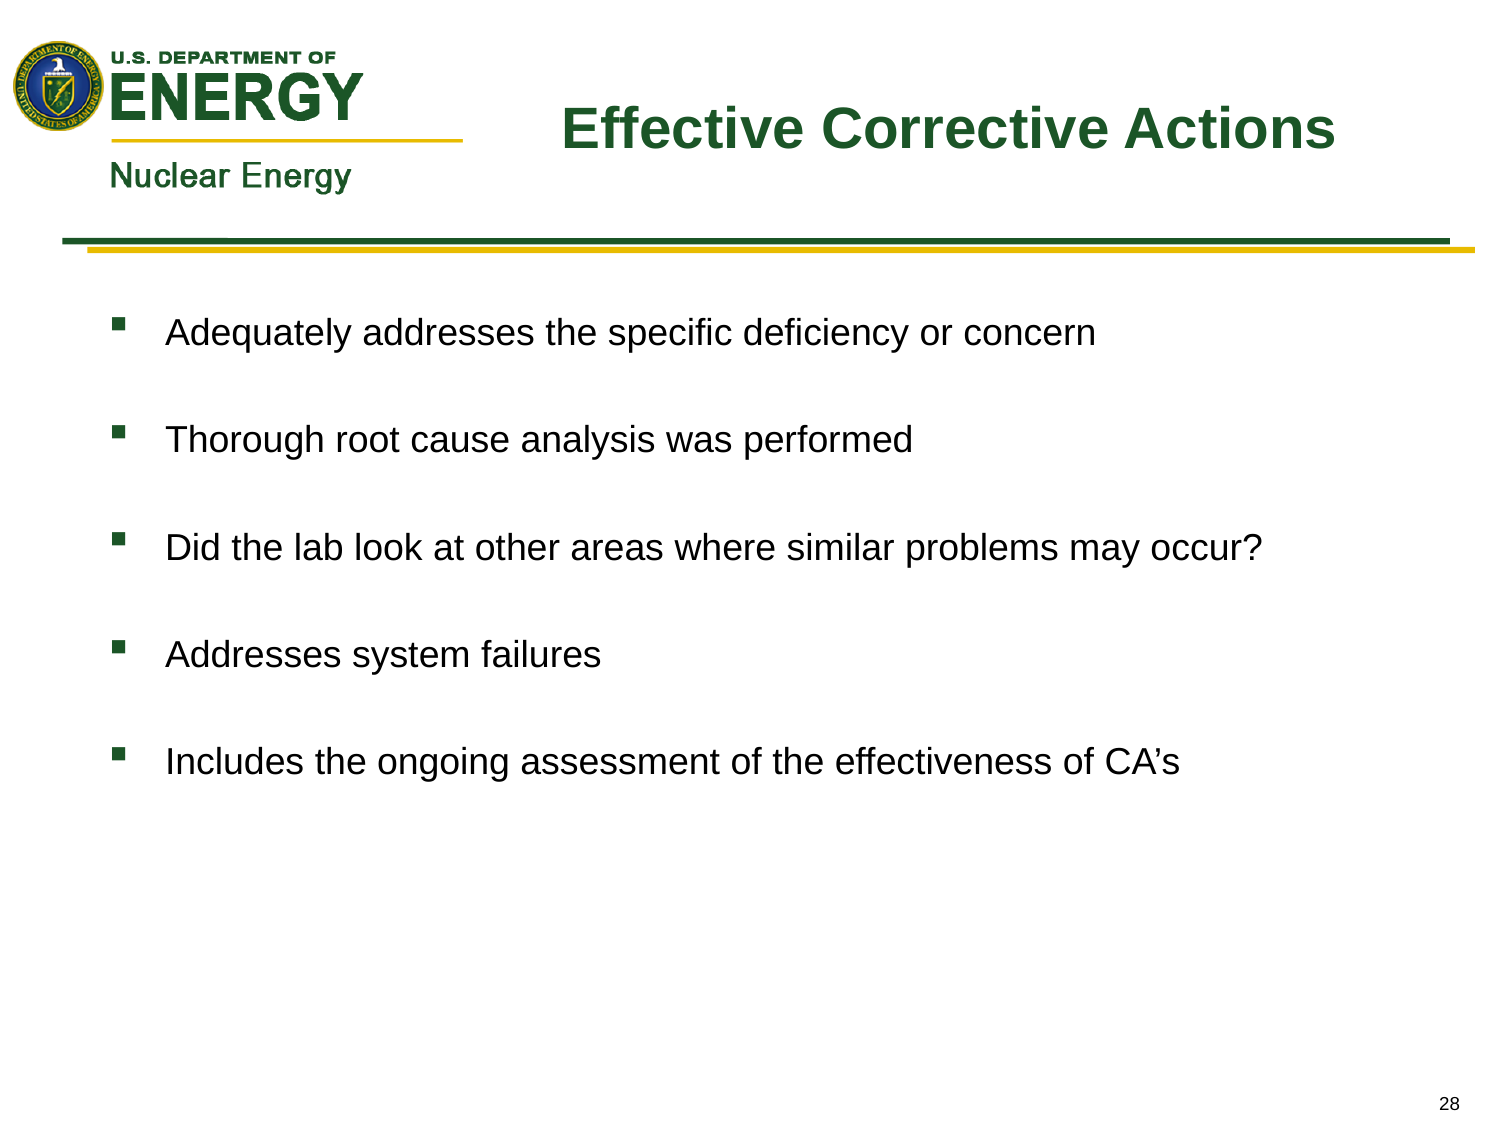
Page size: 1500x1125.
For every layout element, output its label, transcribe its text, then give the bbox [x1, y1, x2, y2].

list Adequately addresses the specific deficiency or concern Thorough root cause analysis was performed Did the lab look at other areas where similar problems may occur? Addresses system failures Includes the ongoing assessment of the effectiveness of CA’s [75, 299, 1425, 1050]
title Effective Corrective Actions [474, 24, 1425, 225]
picture [12, 14, 463, 263]
